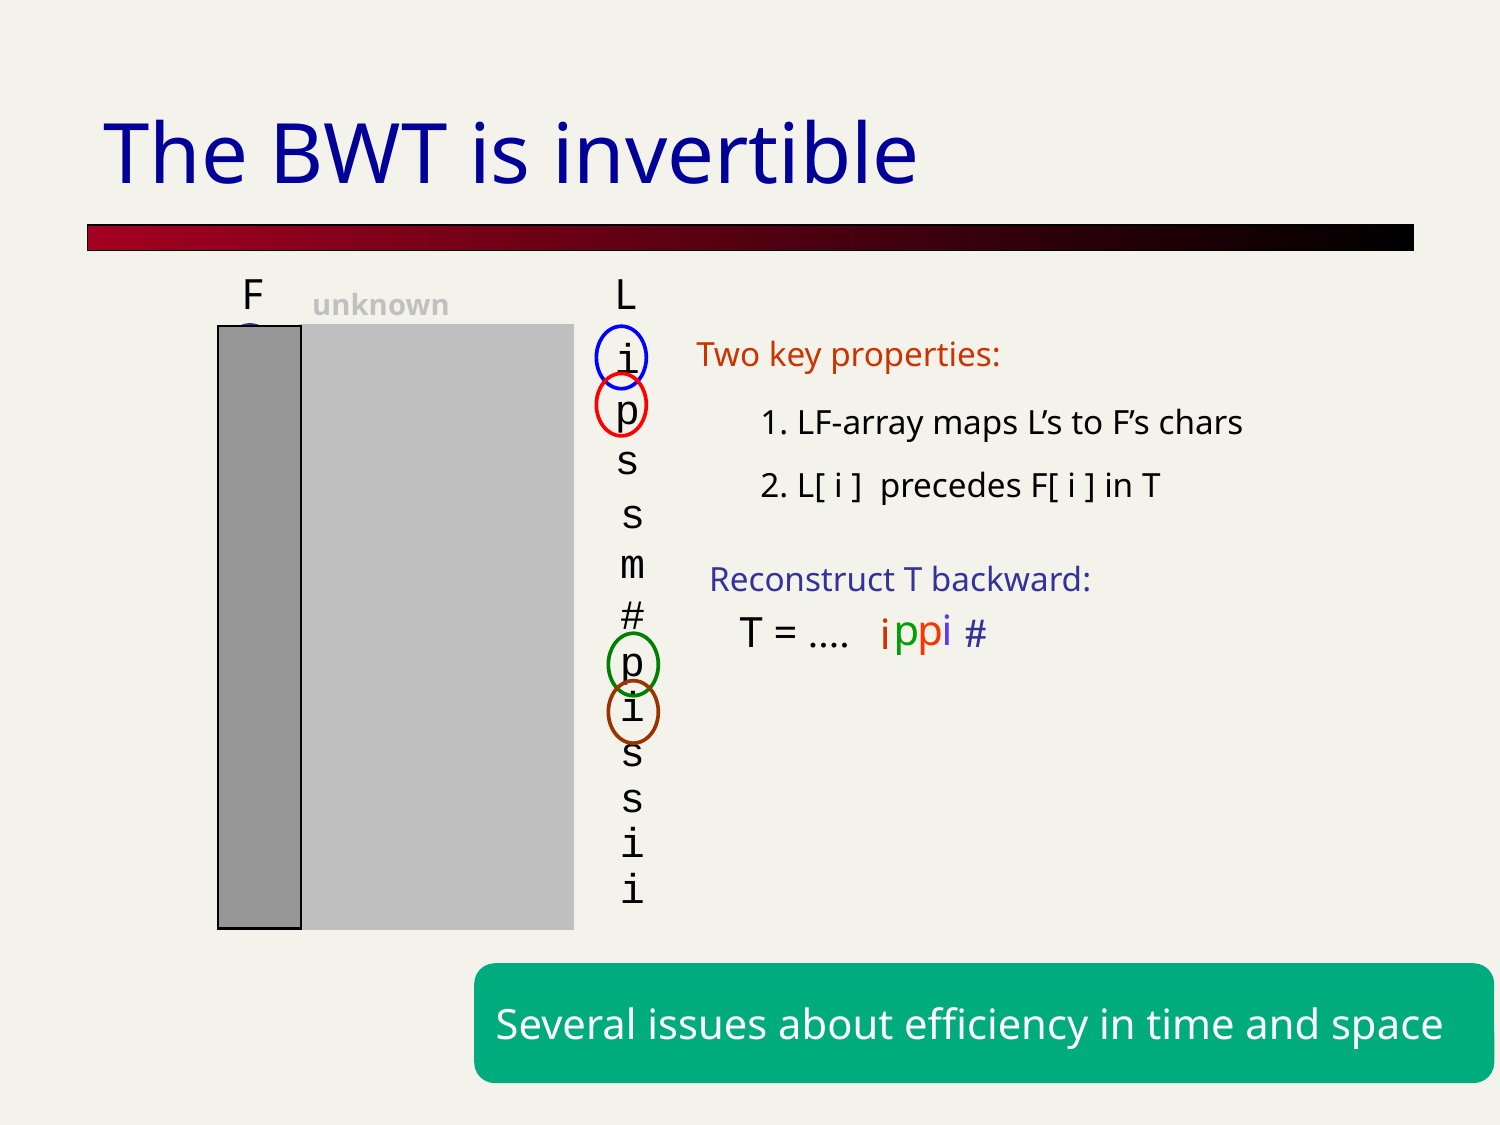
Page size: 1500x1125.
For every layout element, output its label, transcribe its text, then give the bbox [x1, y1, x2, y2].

text_box [218, 326, 224, 929]
text_box unknown [297, 279, 465, 323]
text_box Reconstruct T backward: [1007, 550, 1107, 606]
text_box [224, 324, 597, 484]
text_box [596, 325, 968, 662]
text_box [596, 373, 957, 662]
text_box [970, 326, 1460, 519]
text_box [608, 599, 906, 744]
text_box L [599, 260, 652, 322]
text_box Several issues about efficiency in time and space [474, 964, 1494, 1083]
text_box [972, 528, 1004, 664]
text_box F [226, 260, 279, 323]
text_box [229, 479, 781, 938]
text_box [608, 596, 934, 696]
title The BWT is invertible [88, 128, 1364, 209]
